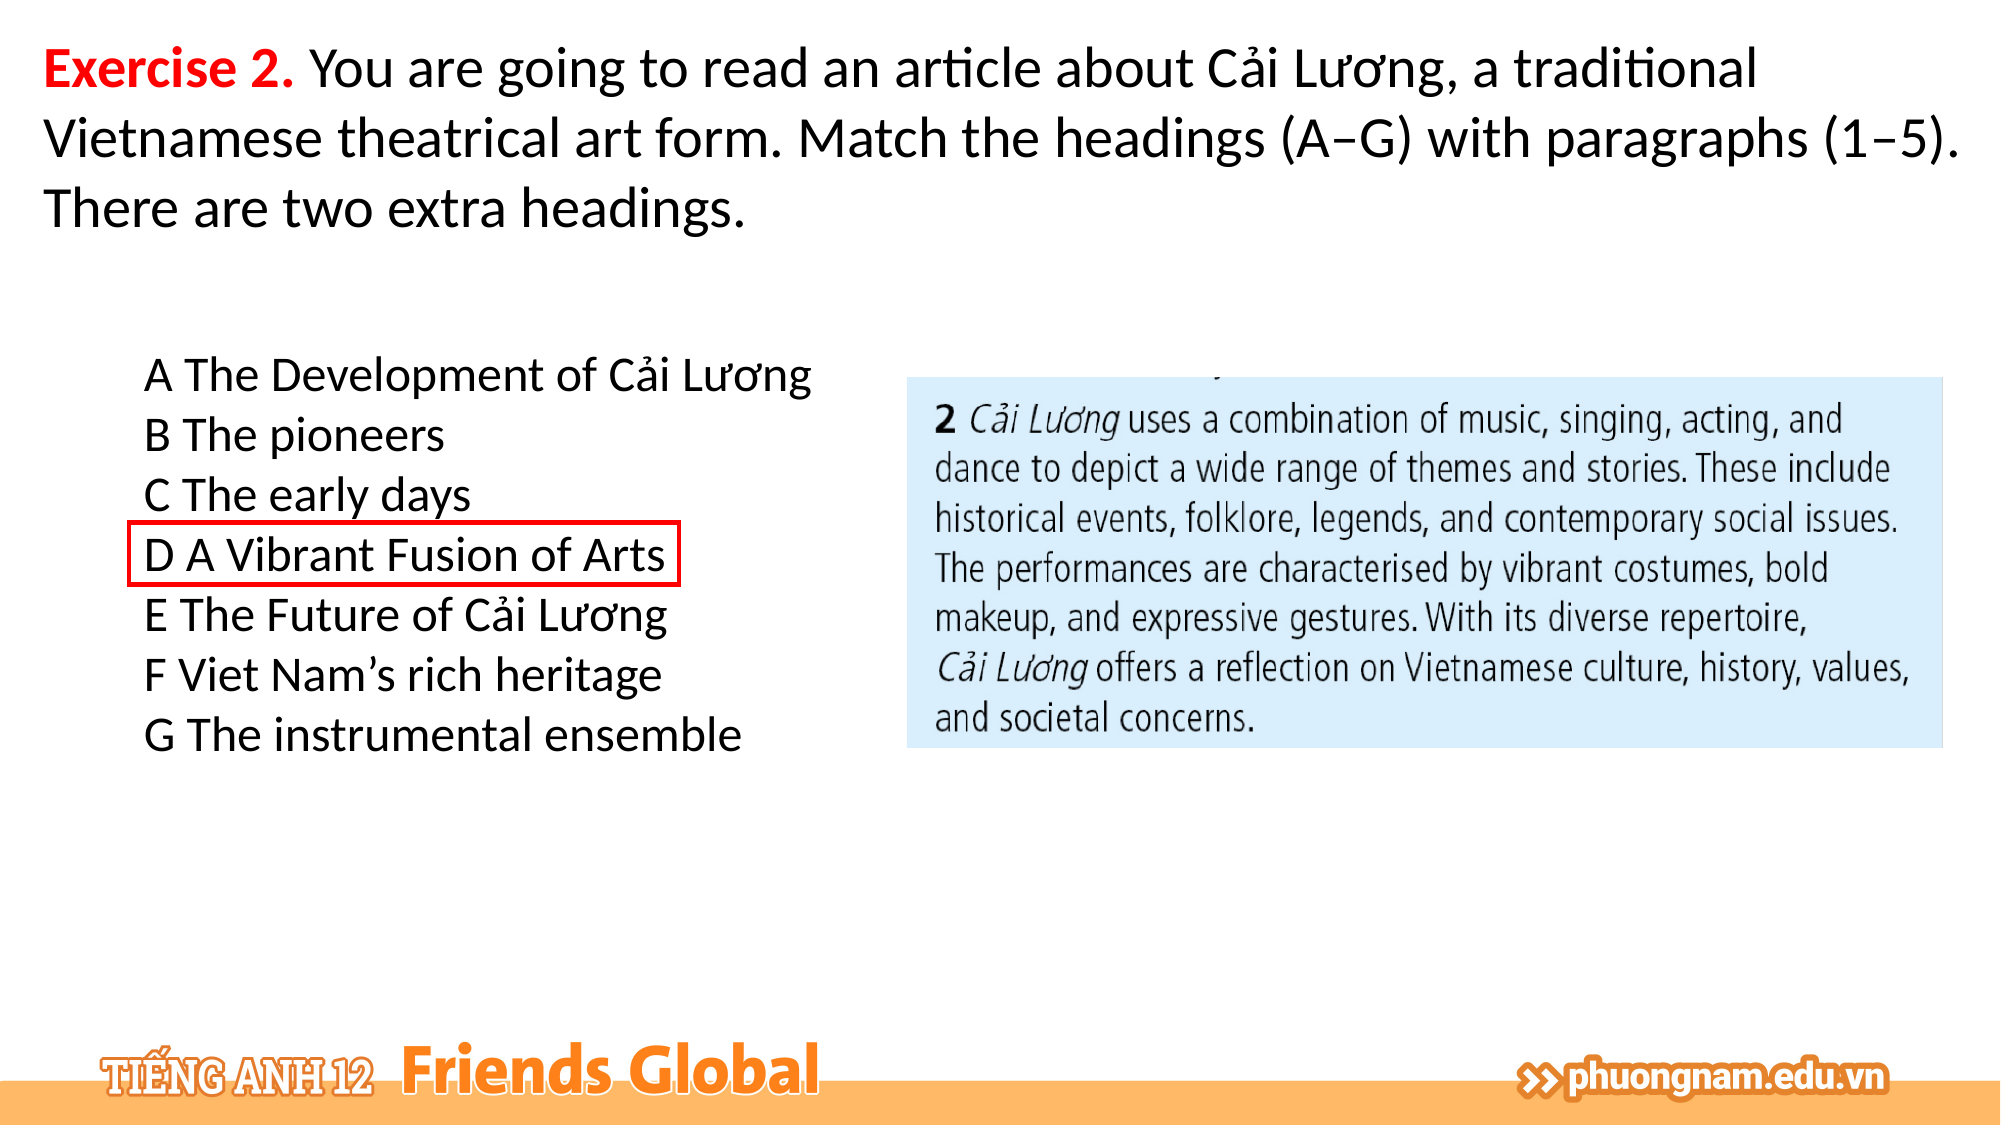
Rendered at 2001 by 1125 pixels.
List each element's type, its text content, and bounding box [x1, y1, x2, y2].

picture [0, 0, 2001, 1125]
text_box Exercise 2. You are going to read an article about Cải Lương, a traditional Vietnamese theatrical art form. Match the headings (A–G) with paragraphs (1­–5). There are two extra headings. [28, 21, 2000, 247]
text_box A The Development of Cải Lương B The pioneers C The early days D A Vibrant Fusion of Arts E The Future of Cải Lương F Viet Nam’s rich heritage G The instrumental ensemble [129, 333, 1140, 769]
text_box [128, 521, 680, 586]
